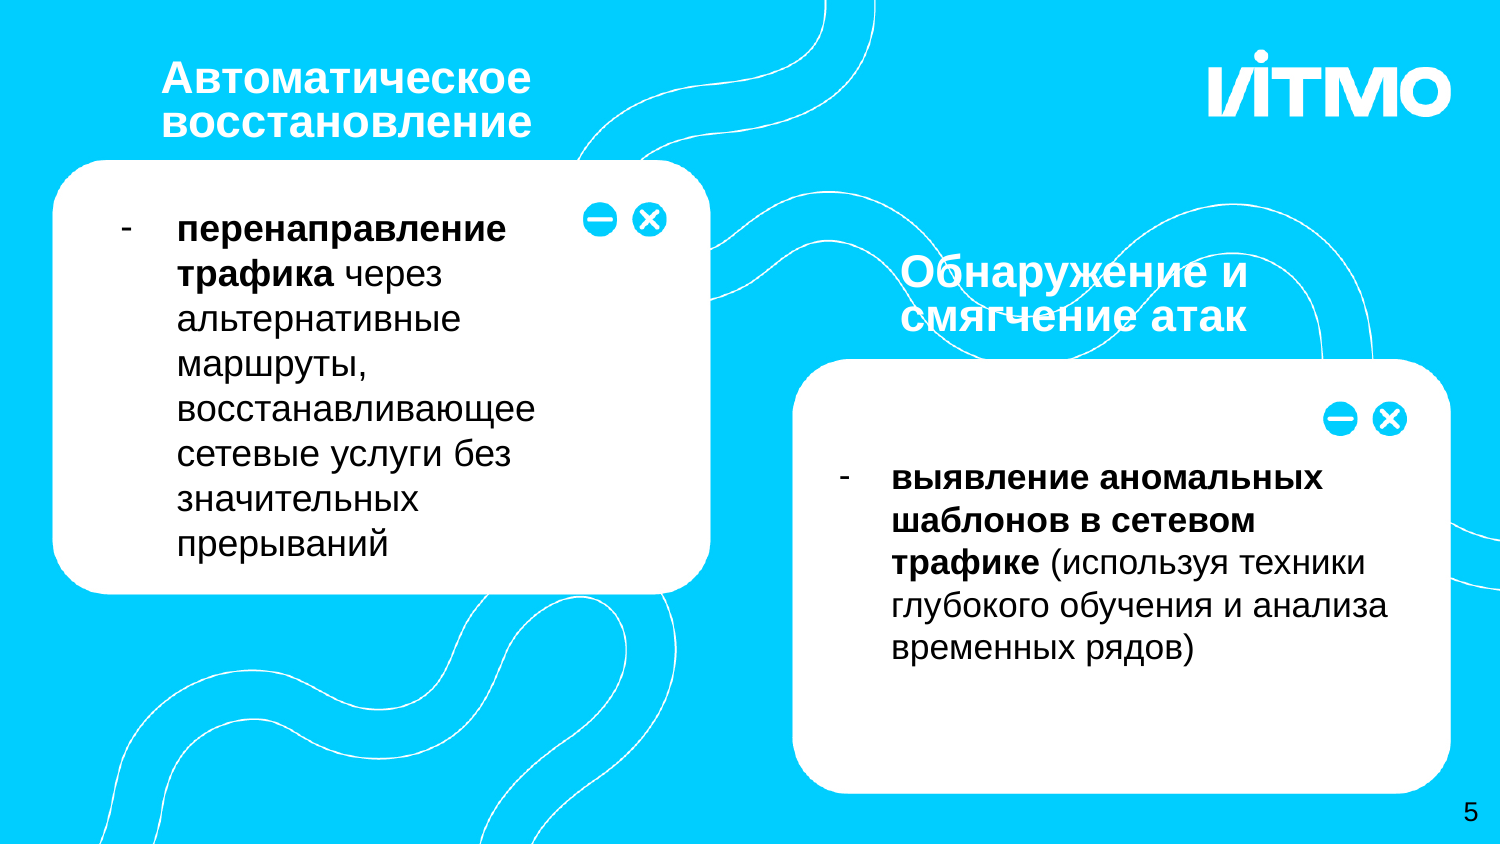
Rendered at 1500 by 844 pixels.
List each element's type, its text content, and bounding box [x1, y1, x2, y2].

text_box перенаправление трафика через альтернативные маршруты, восстанавливающее сетевые услуги без значительных прерываний [86, 188, 581, 579]
picture [1272, 68, 1321, 116]
picture [1401, 68, 1450, 116]
slide_number ‹#› [1403, 779, 1494, 844]
picture [793, 356, 1452, 793]
list выявление аномальных шаблонов в сетевом трафике (используя техники глубокого обучения и анализа временных рядов) [807, 446, 1404, 705]
picture [1326, 68, 1397, 116]
list Обнаружение и смягчение атак [884, 245, 1371, 343]
picture [53, 159, 712, 597]
picture [1255, 50, 1268, 62]
picture [1209, 68, 1268, 116]
list Автоматическое восстановление [145, 50, 632, 149]
